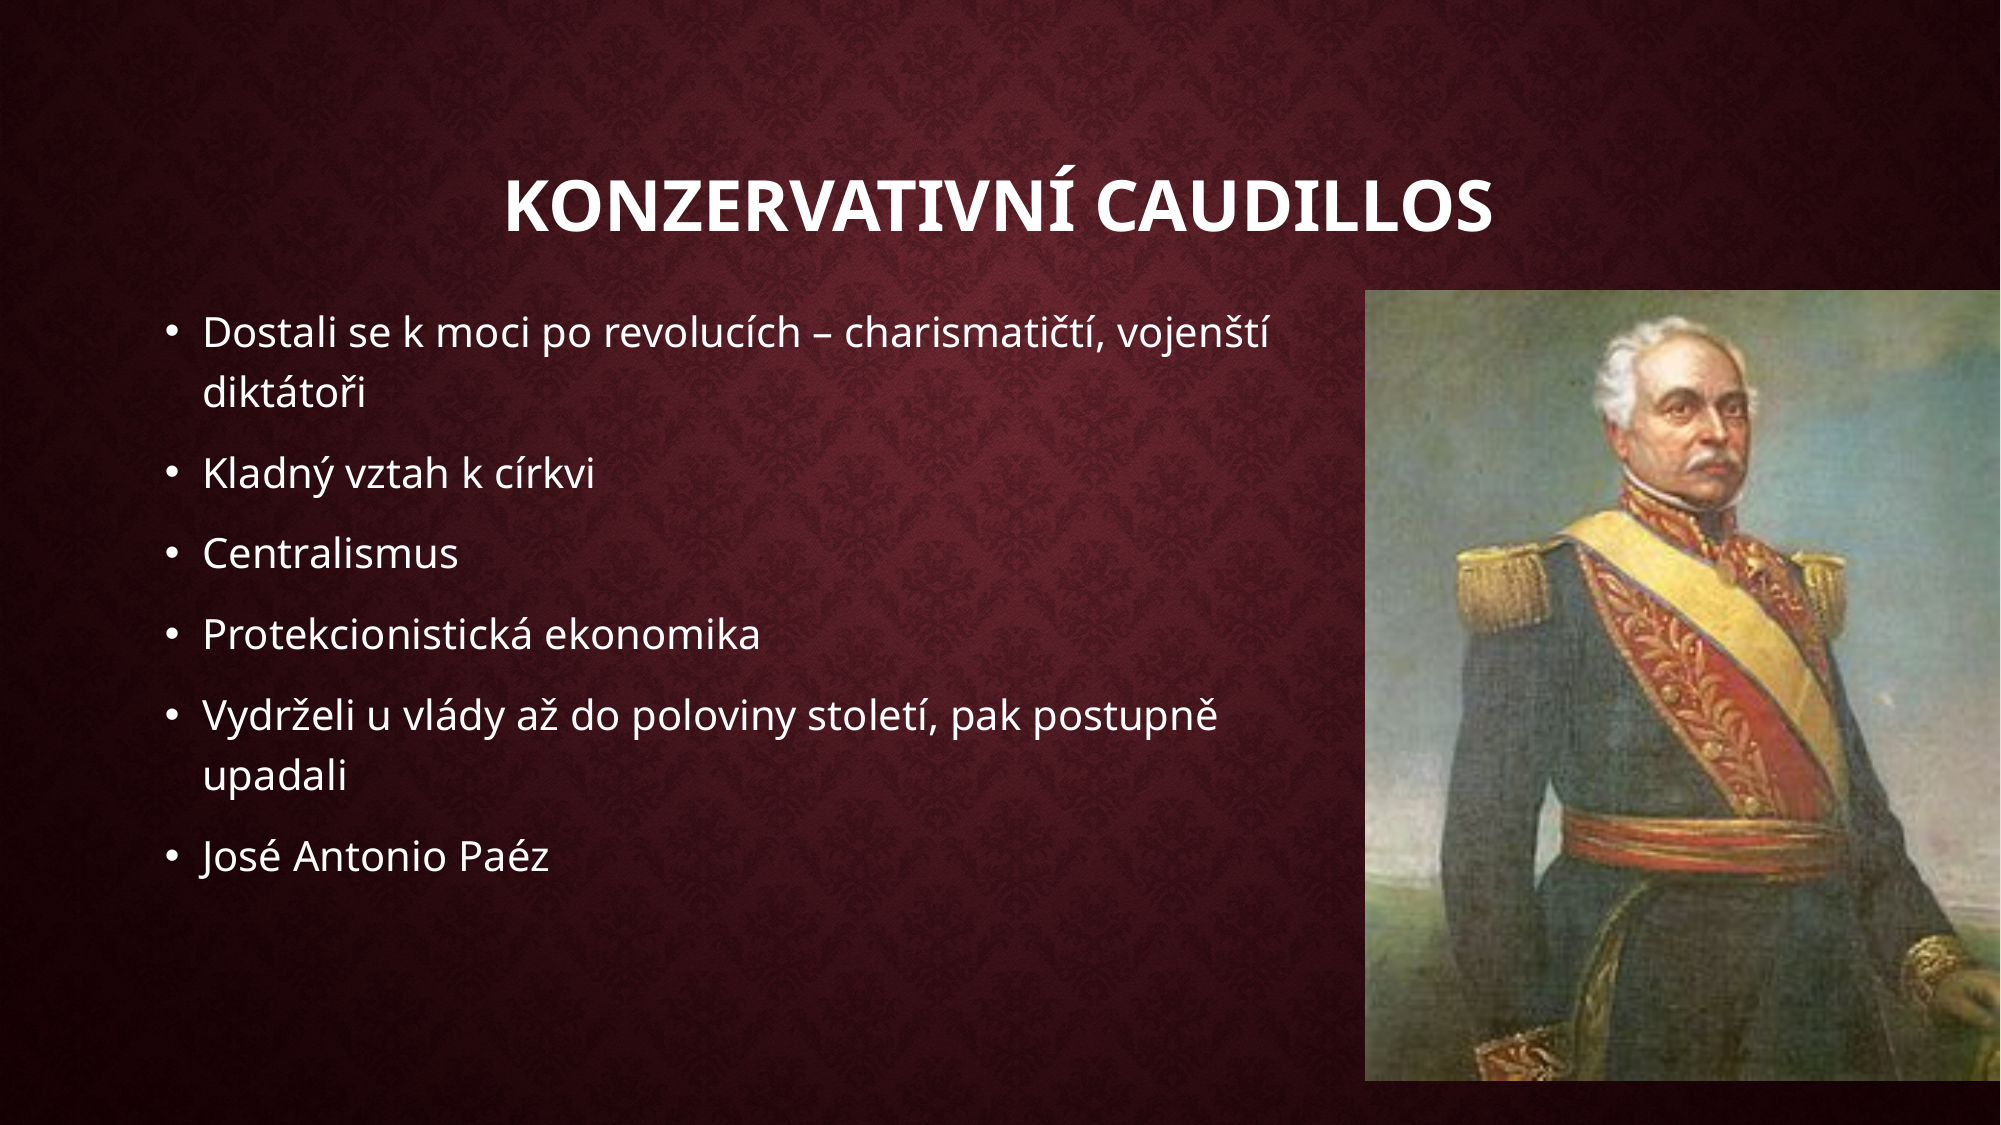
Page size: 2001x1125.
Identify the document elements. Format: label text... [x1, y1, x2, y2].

title Konzervativní caudillos [149, 99, 1849, 290]
list Dostali se k moci po revolucích – charismatičtí, vojenští diktátoři Kladný vztah k církvi Centralismus Protekcionistická ekonomika Vydrželi u vlády až do poloviny století, pak postupně upadali José Antonio Paéz [149, 288, 1366, 950]
picture [1365, 290, 2000, 1081]
